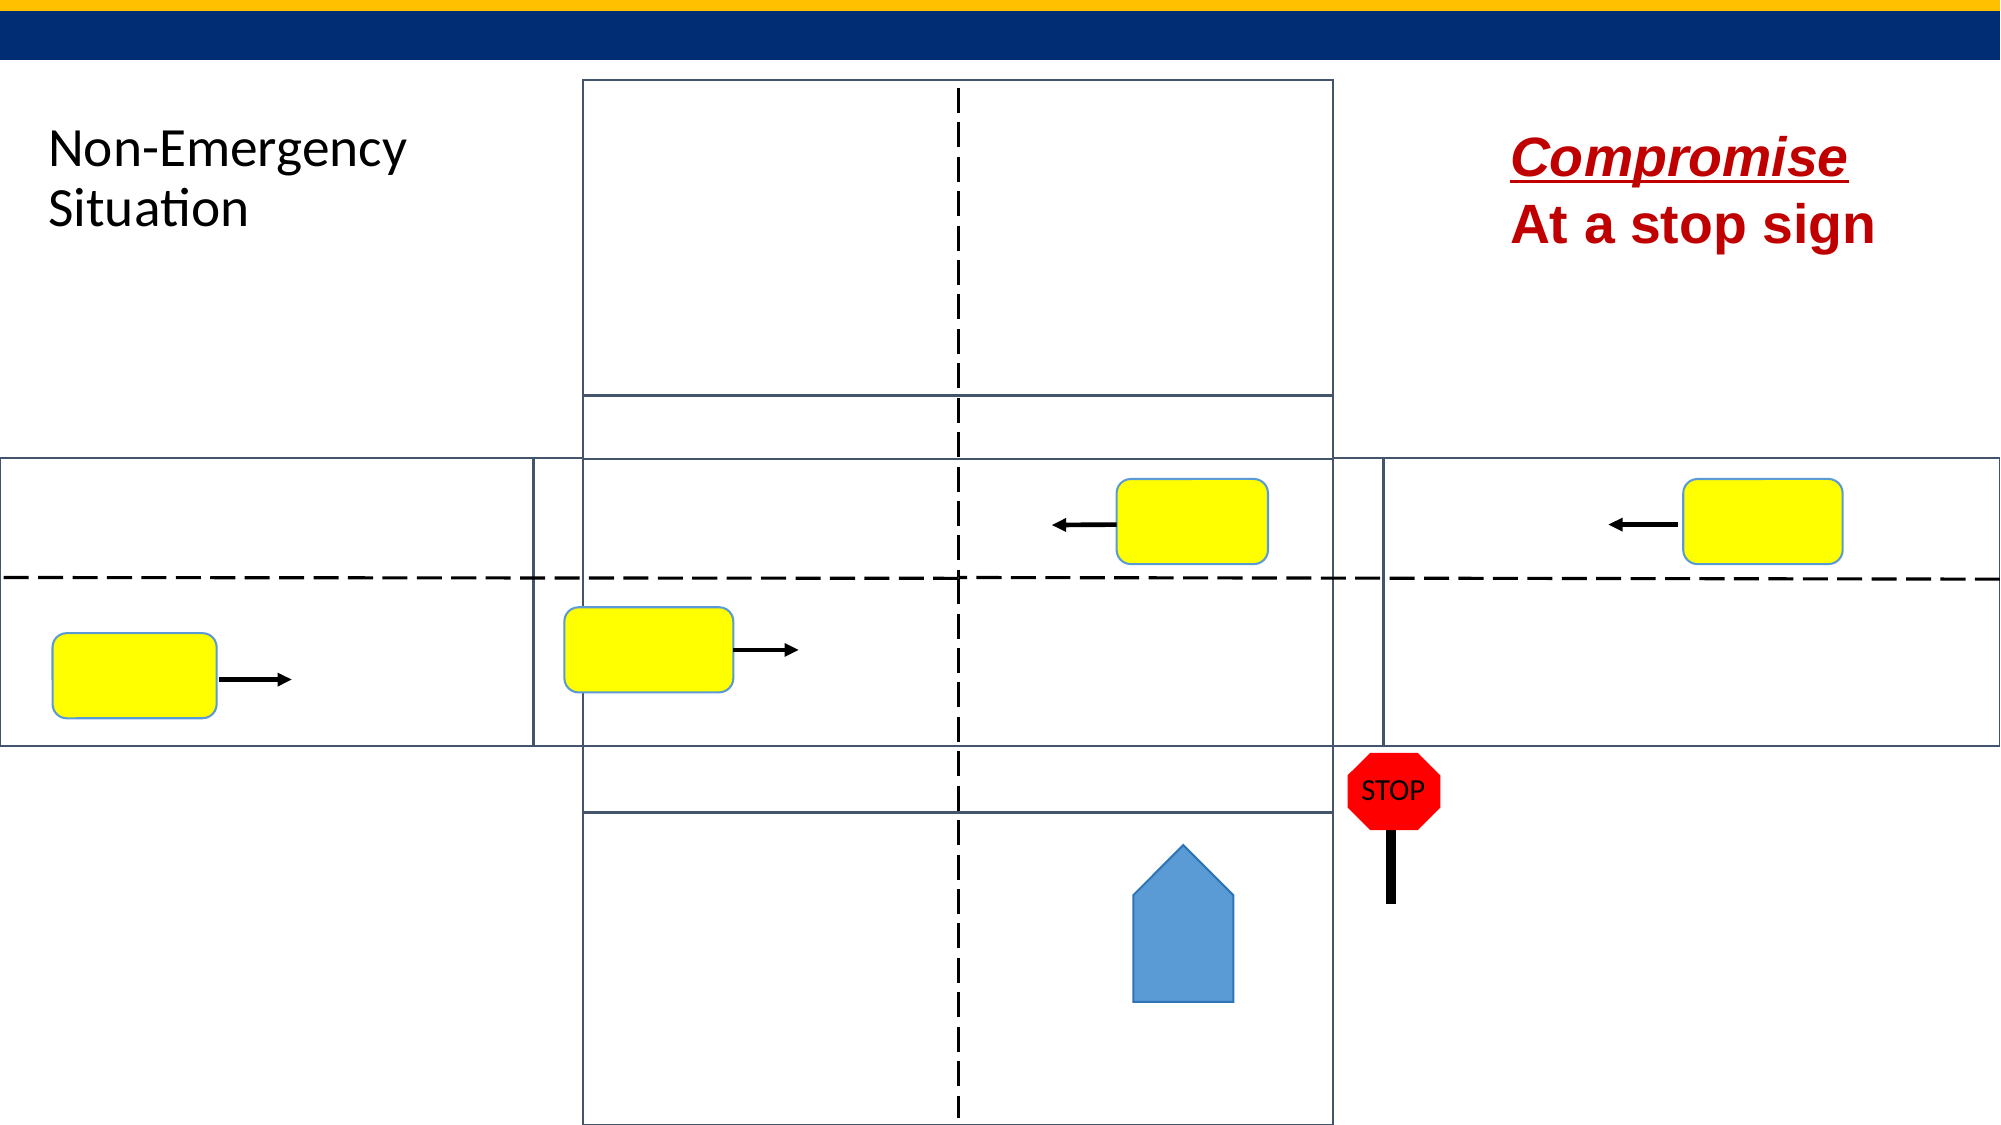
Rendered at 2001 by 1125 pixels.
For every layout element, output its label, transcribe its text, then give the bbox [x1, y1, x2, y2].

text_box [1332, 580, 2000, 747]
text_box [563, 606, 735, 694]
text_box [1338, 762, 1489, 896]
text_box [1682, 477, 1844, 566]
text_box [1332, 457, 2000, 577]
picture [0, 0, 2000, 60]
text_box [582, 79, 1334, 460]
text_box [51, 632, 218, 720]
text_box [582, 745, 1334, 1125]
text_box Compromise At a stop sign [1495, 113, 1946, 262]
text_box [0, 457, 584, 577]
text_box [1132, 843, 1235, 1003]
list Non-Emergency Situation [33, 111, 534, 412]
text_box [0, 579, 584, 747]
text_box [1115, 477, 1270, 566]
